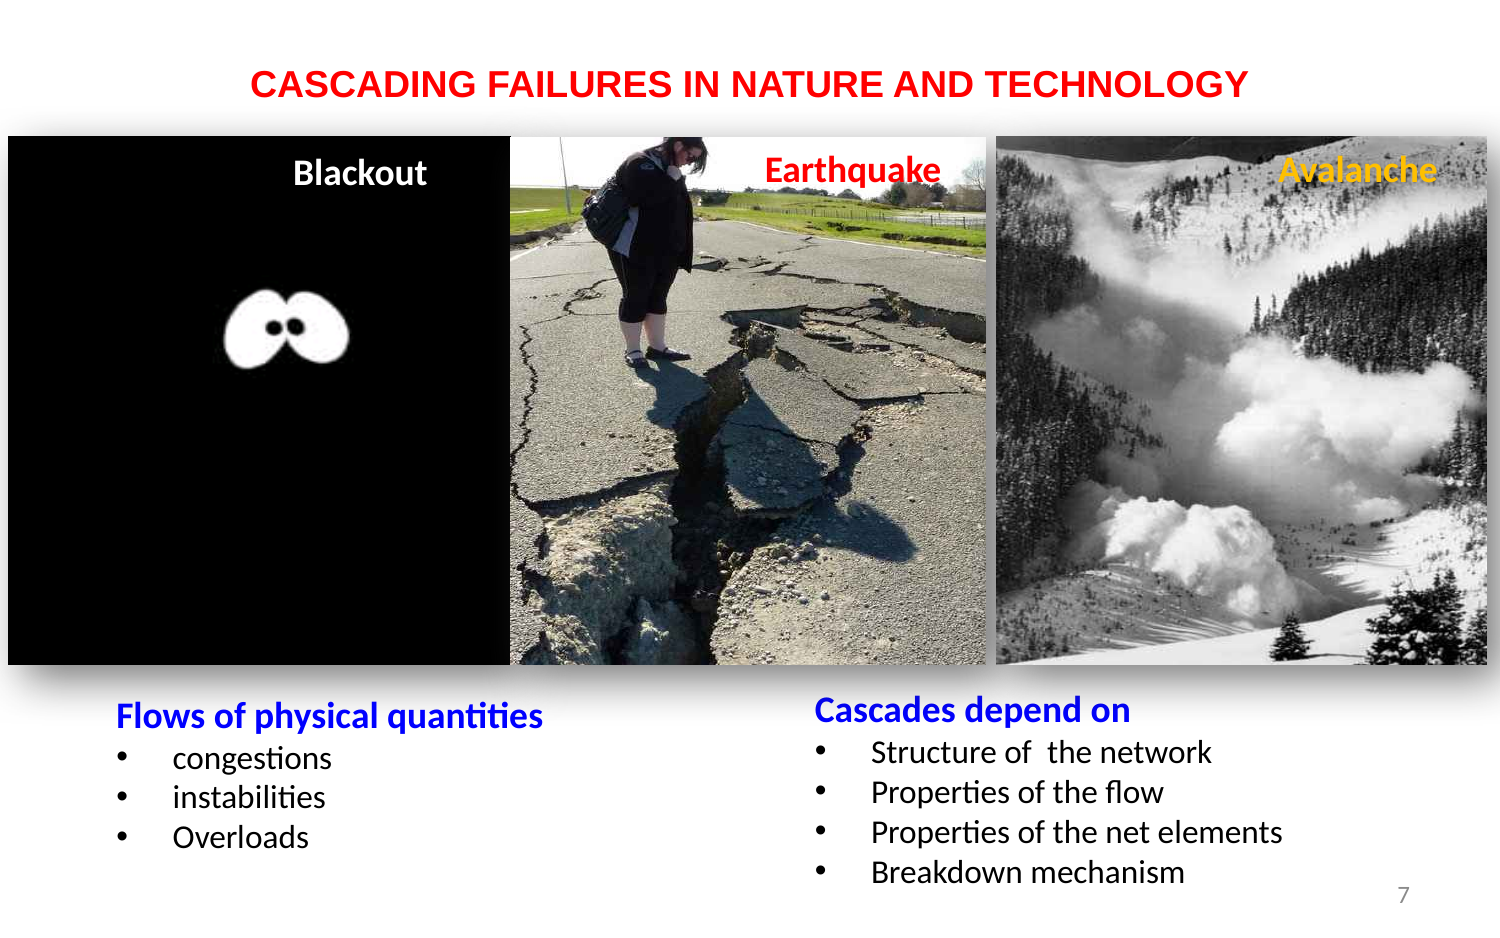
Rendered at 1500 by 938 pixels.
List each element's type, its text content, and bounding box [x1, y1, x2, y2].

picture [7, 136, 986, 666]
text_box Flows of physical quantities congestions instabilities Overloads [101, 683, 665, 872]
picture [995, 136, 1487, 666]
title Cascading Failures in Nature and Technology [0, 53, 1500, 112]
text_box Avalanche [1489, 137, 1500, 198]
text_box Cascades depend on Structure of the network Properties of the flow Properties of the net elements Breakdown mechanism [799, 712, 1463, 882]
slide_number 7 [1074, 868, 1425, 919]
